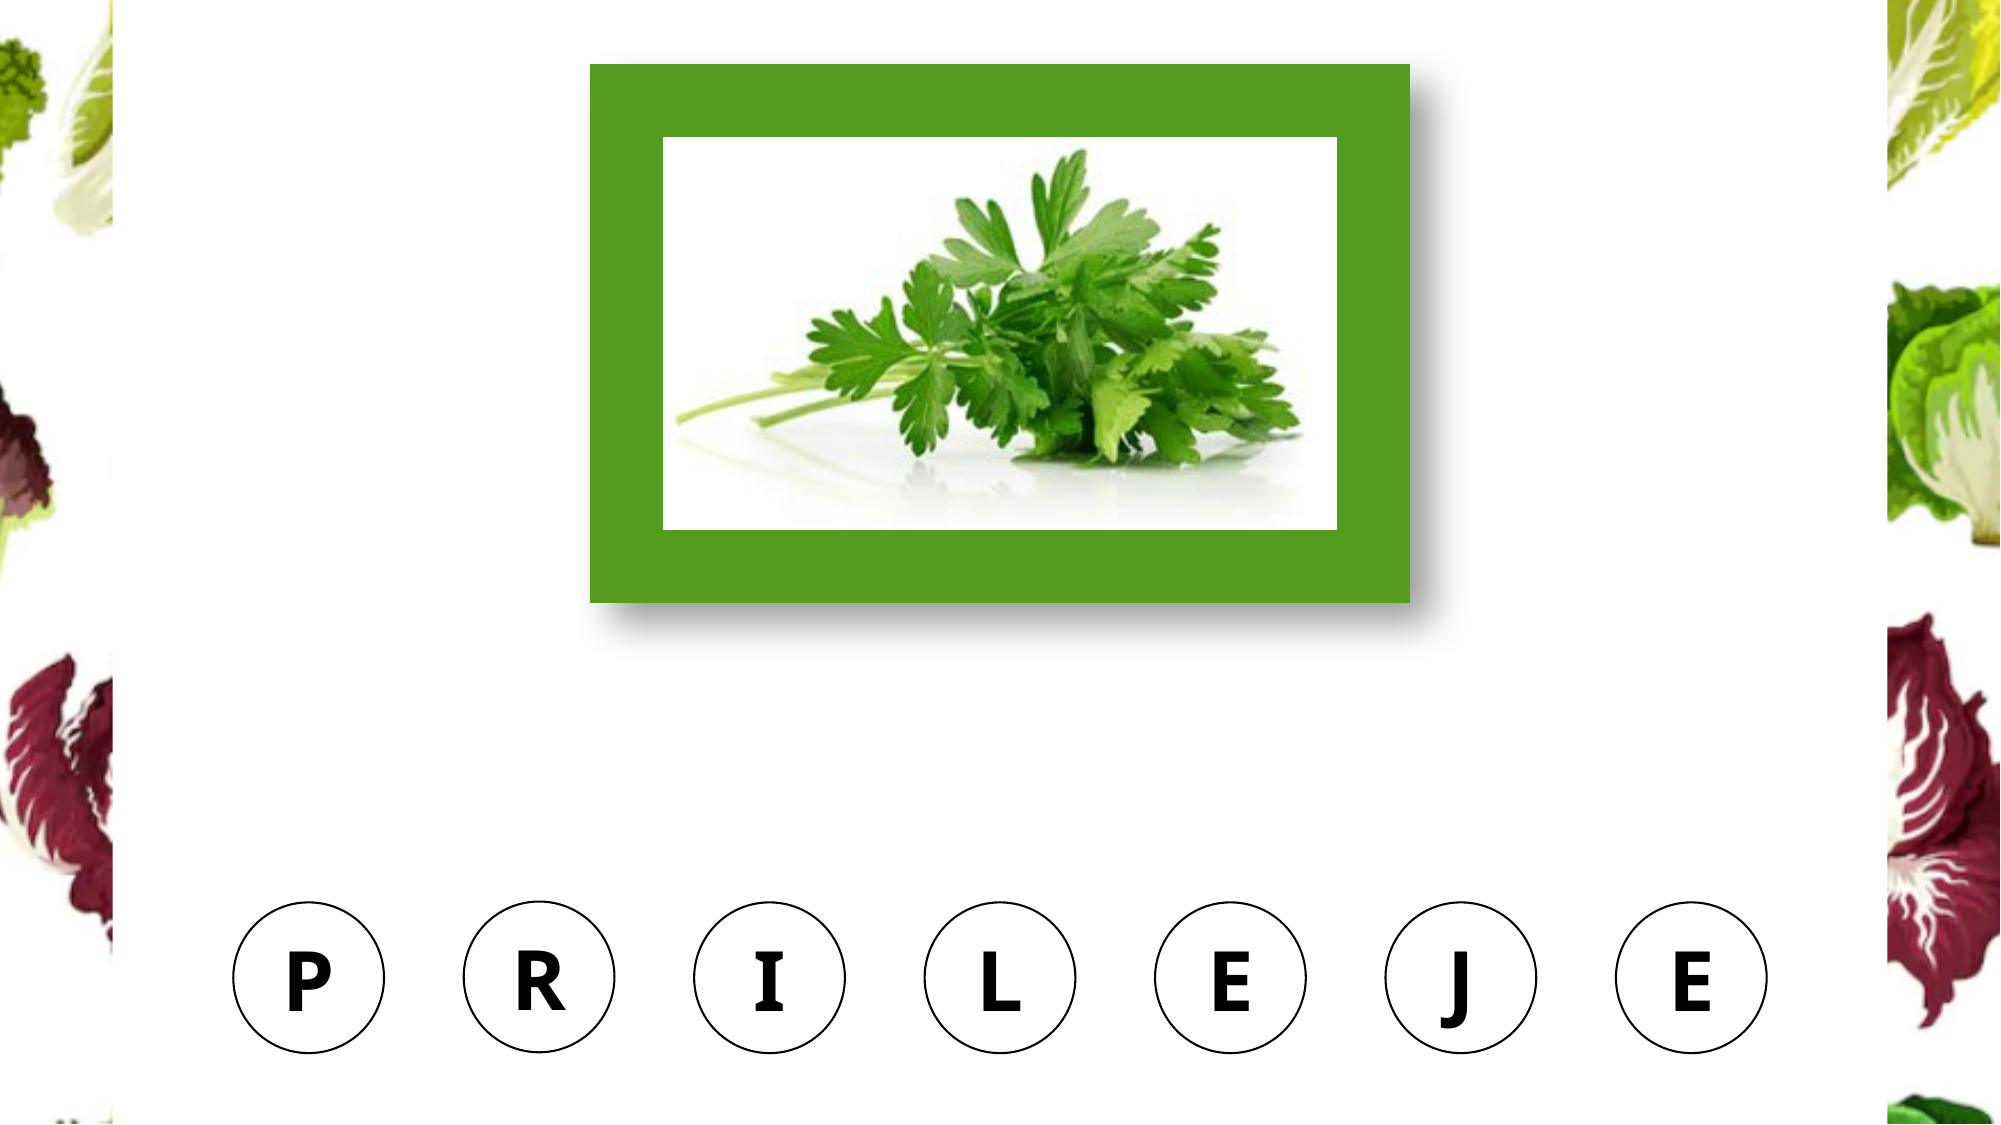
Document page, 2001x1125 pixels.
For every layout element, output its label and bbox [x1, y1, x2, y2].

picture [1887, 0, 2000, 1125]
text_box [233, 901, 1767, 1054]
picture [662, 136, 1338, 530]
picture [0, 0, 113, 1125]
